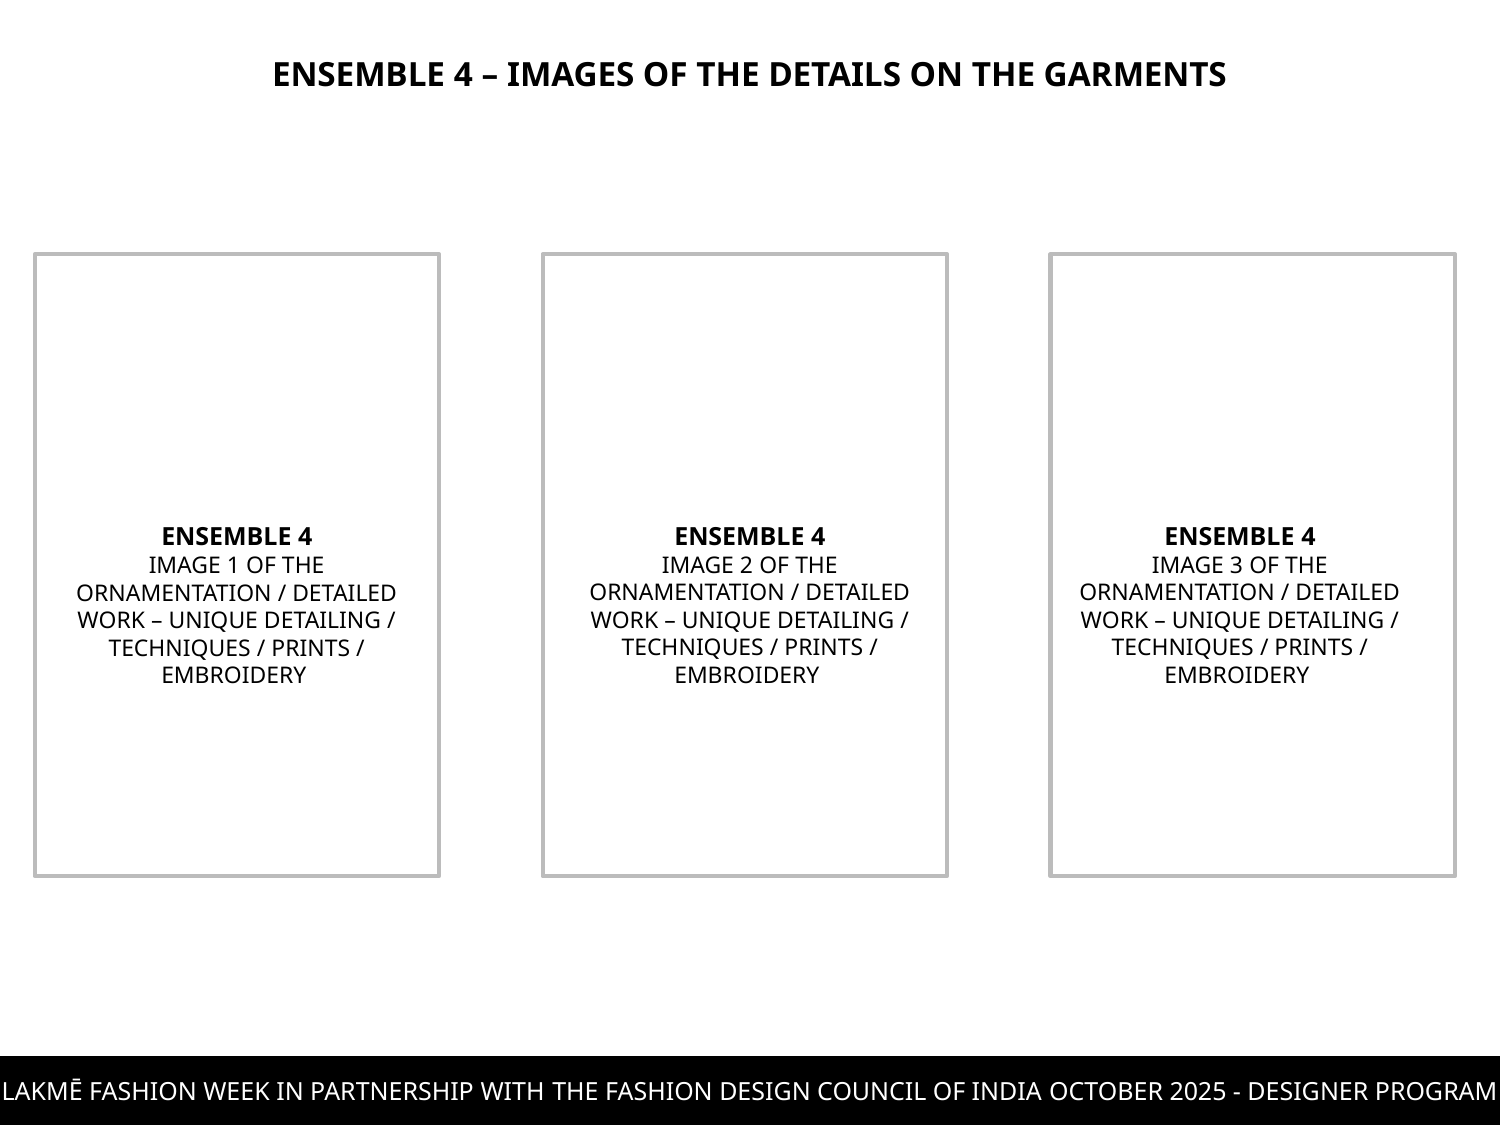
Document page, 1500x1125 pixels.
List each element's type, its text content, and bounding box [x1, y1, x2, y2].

text_box ENSEMBLE 4 – IMAGES OF THE DETAILS ON THE GARMENTS [64, 45, 1436, 101]
text_box [542, 254, 947, 877]
text_box [1050, 254, 1455, 877]
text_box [34, 253, 440, 877]
text_box ENSEMBLE 4 IMAGE 2 OF THE ORNAMENTATION / DETAILED WORK – UNIQUE DETAILING / TECHNIQUES / PRINTS / EMBROIDERY [560, 513, 940, 696]
text_box ENSEMBLE 4 IMAGE 3 OF THE ORNAMENTATION / DETAILED WORK – UNIQUE DETAILING / TECHNIQUES / PRINTS / EMBROIDERY [1050, 513, 1430, 696]
